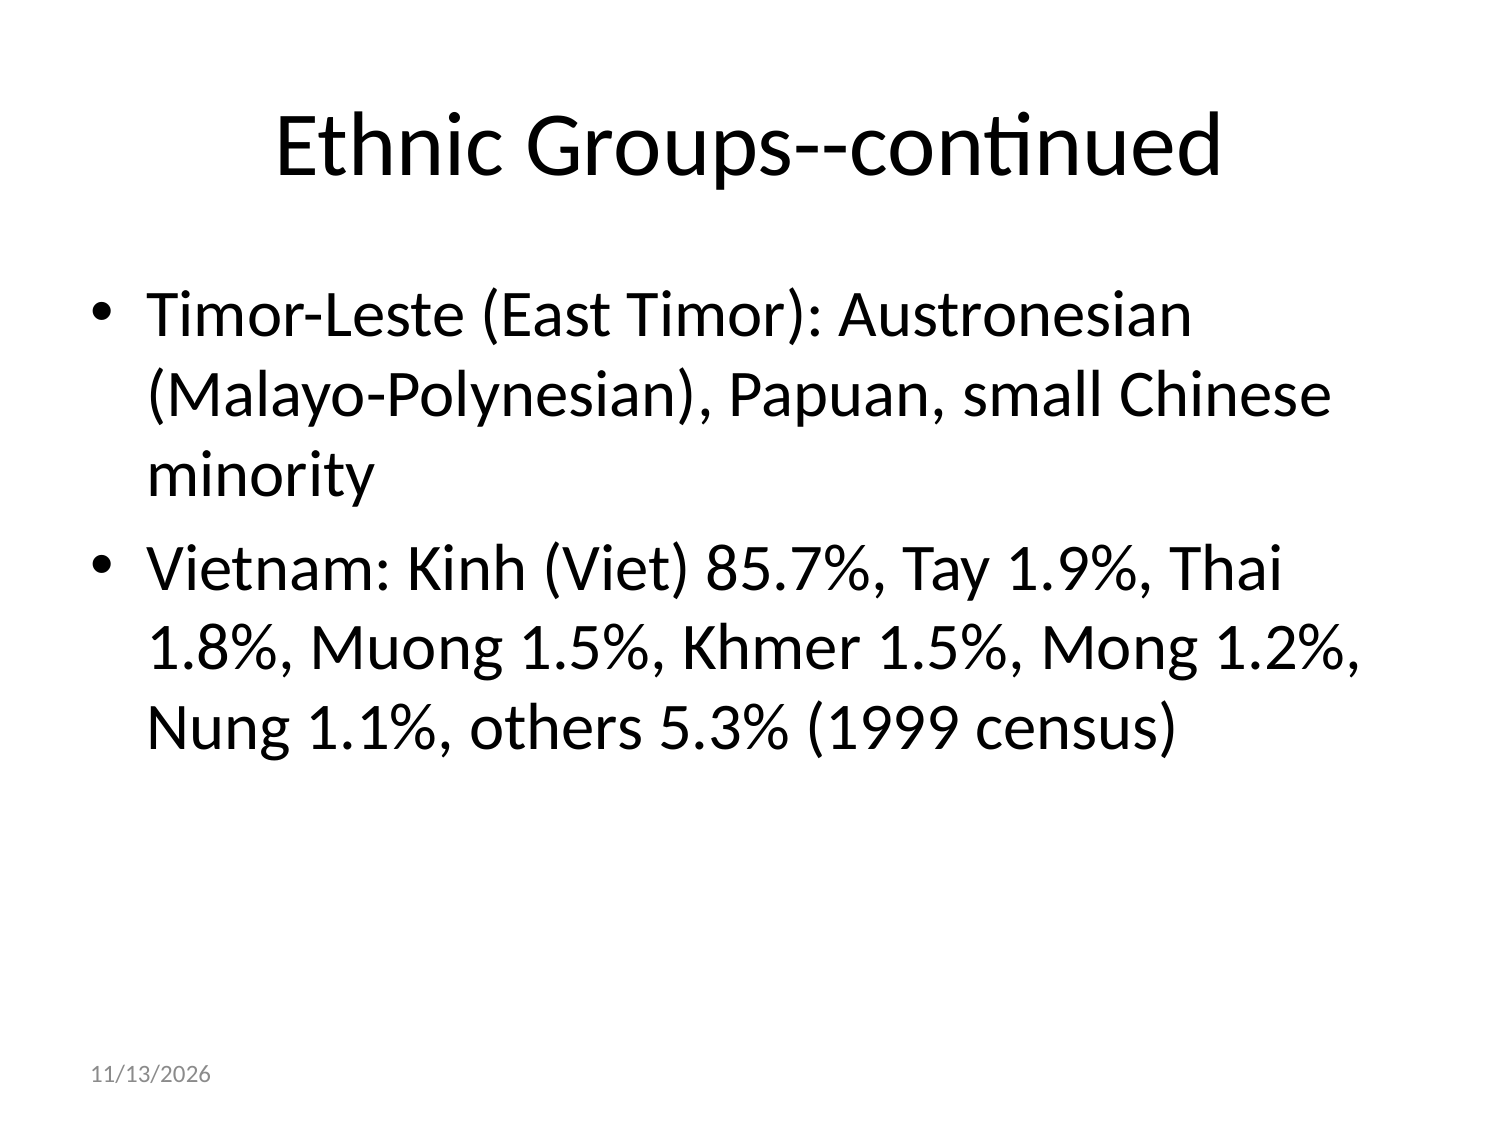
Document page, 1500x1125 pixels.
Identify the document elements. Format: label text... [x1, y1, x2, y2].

list Timor-Leste (East Timor): Austronesian (Malayo-Polynesian), Papuan, small Chinese minority Vietnam: Kinh (Viet) 85.7%, Tay 1.9%, Thai 1.8%, Muong 1.5%, Khmer 1.5%, Mong 1.2%, Nung 1.1%, others 5.3% (1999 census) [75, 262, 1425, 1005]
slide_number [75, 1042, 425, 1103]
title Ethnic Groups--continued [75, 45, 1425, 233]
